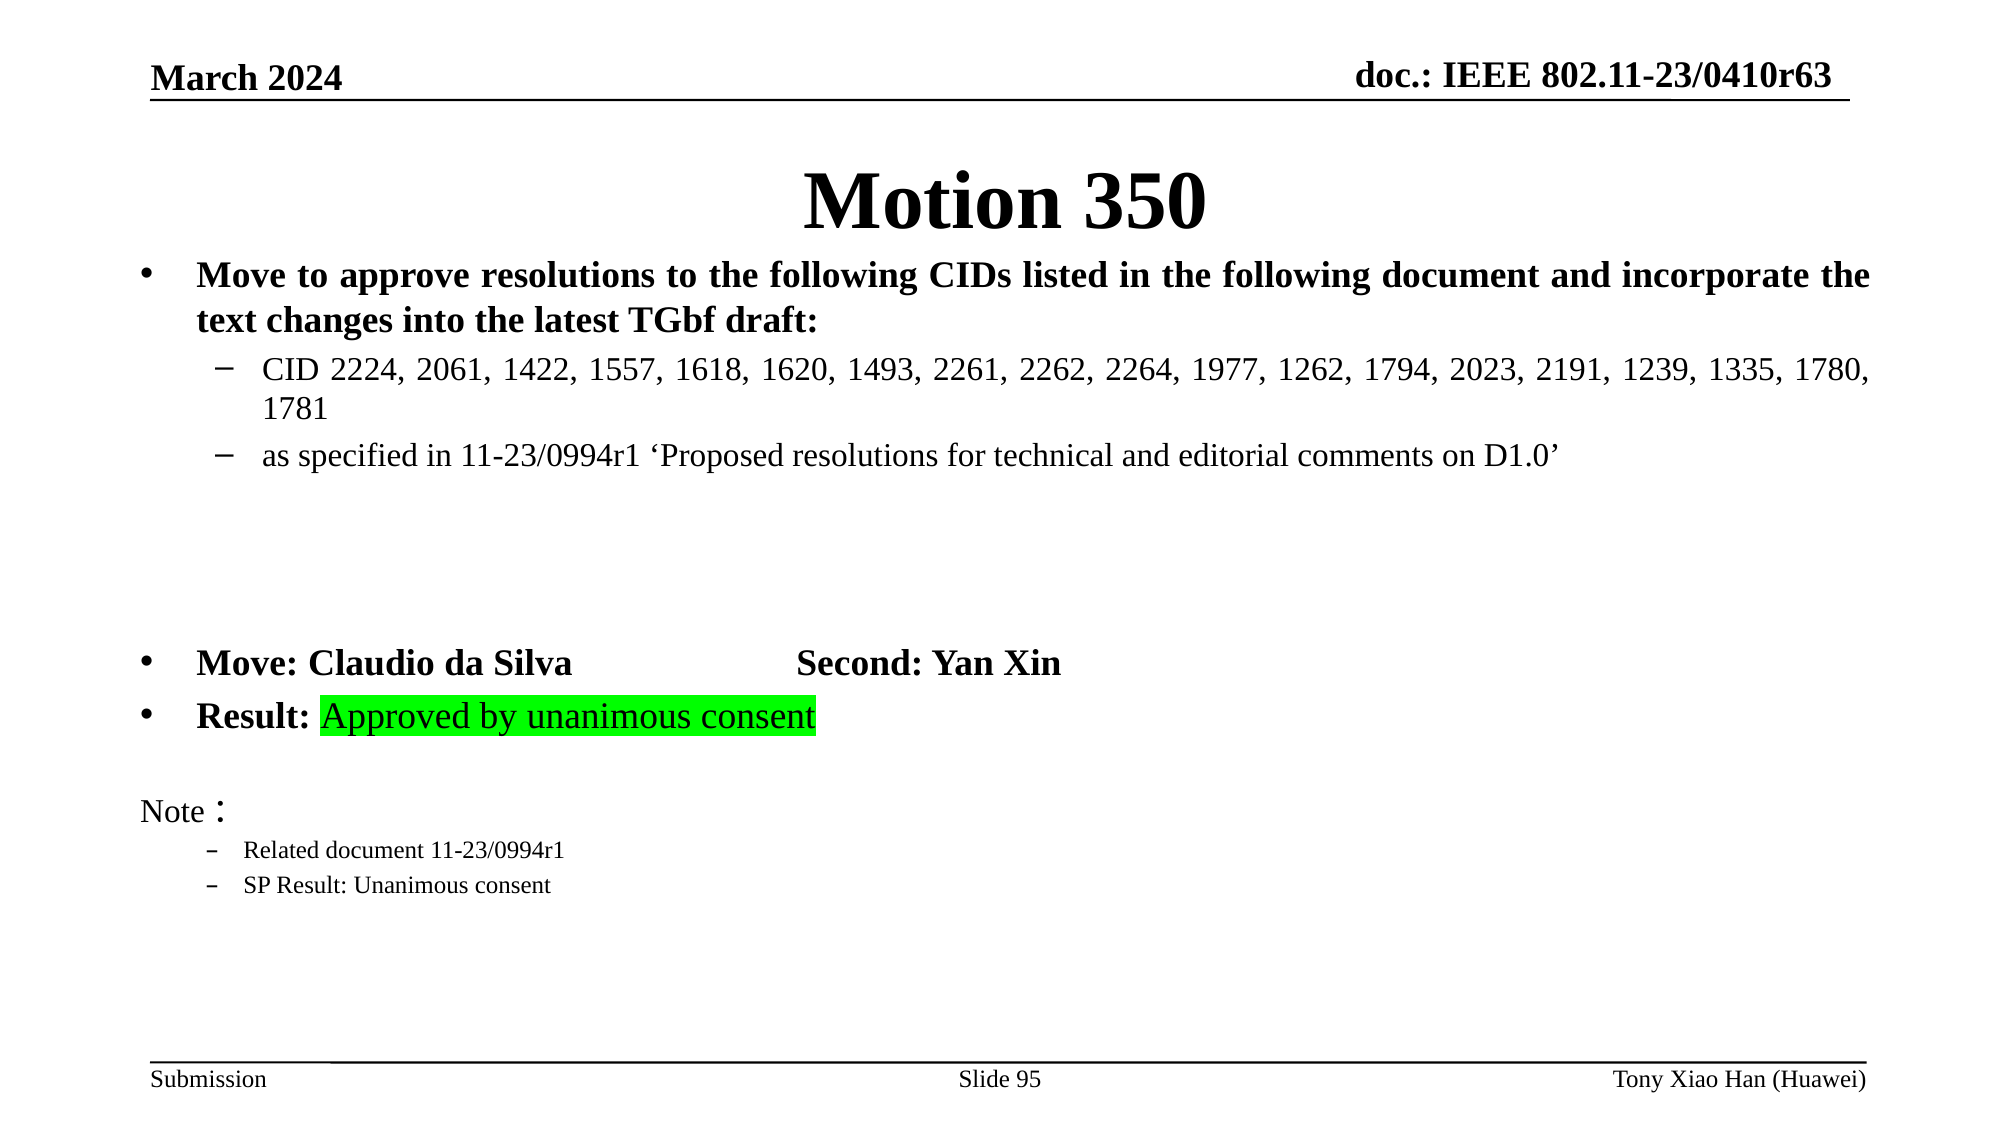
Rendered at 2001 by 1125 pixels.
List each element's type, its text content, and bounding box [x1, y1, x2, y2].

text_box Move to approve resolutions to the following CIDs listed in the following document and incorporate the text changes into the latest TGbf draft: CID 2224, 2061, 1422, 1557, 1618, 1620, 1493, 2261, 2262, 2264, 1977, 1262, 1794, 2023, 2191, 1239, 1335, 1780, 1781 as specified in 11-23/0994r1 ‘Proposed resolutions for technical and editorial comments on D1.0’ Move: Claudio da Silva Second: Yan Xin Result: Approved by unanimous consent Note： Related document 11-23/0994r1 SP Result: Unanimous consent [125, 212, 1888, 900]
text_box Motion 350 [368, 137, 1644, 212]
